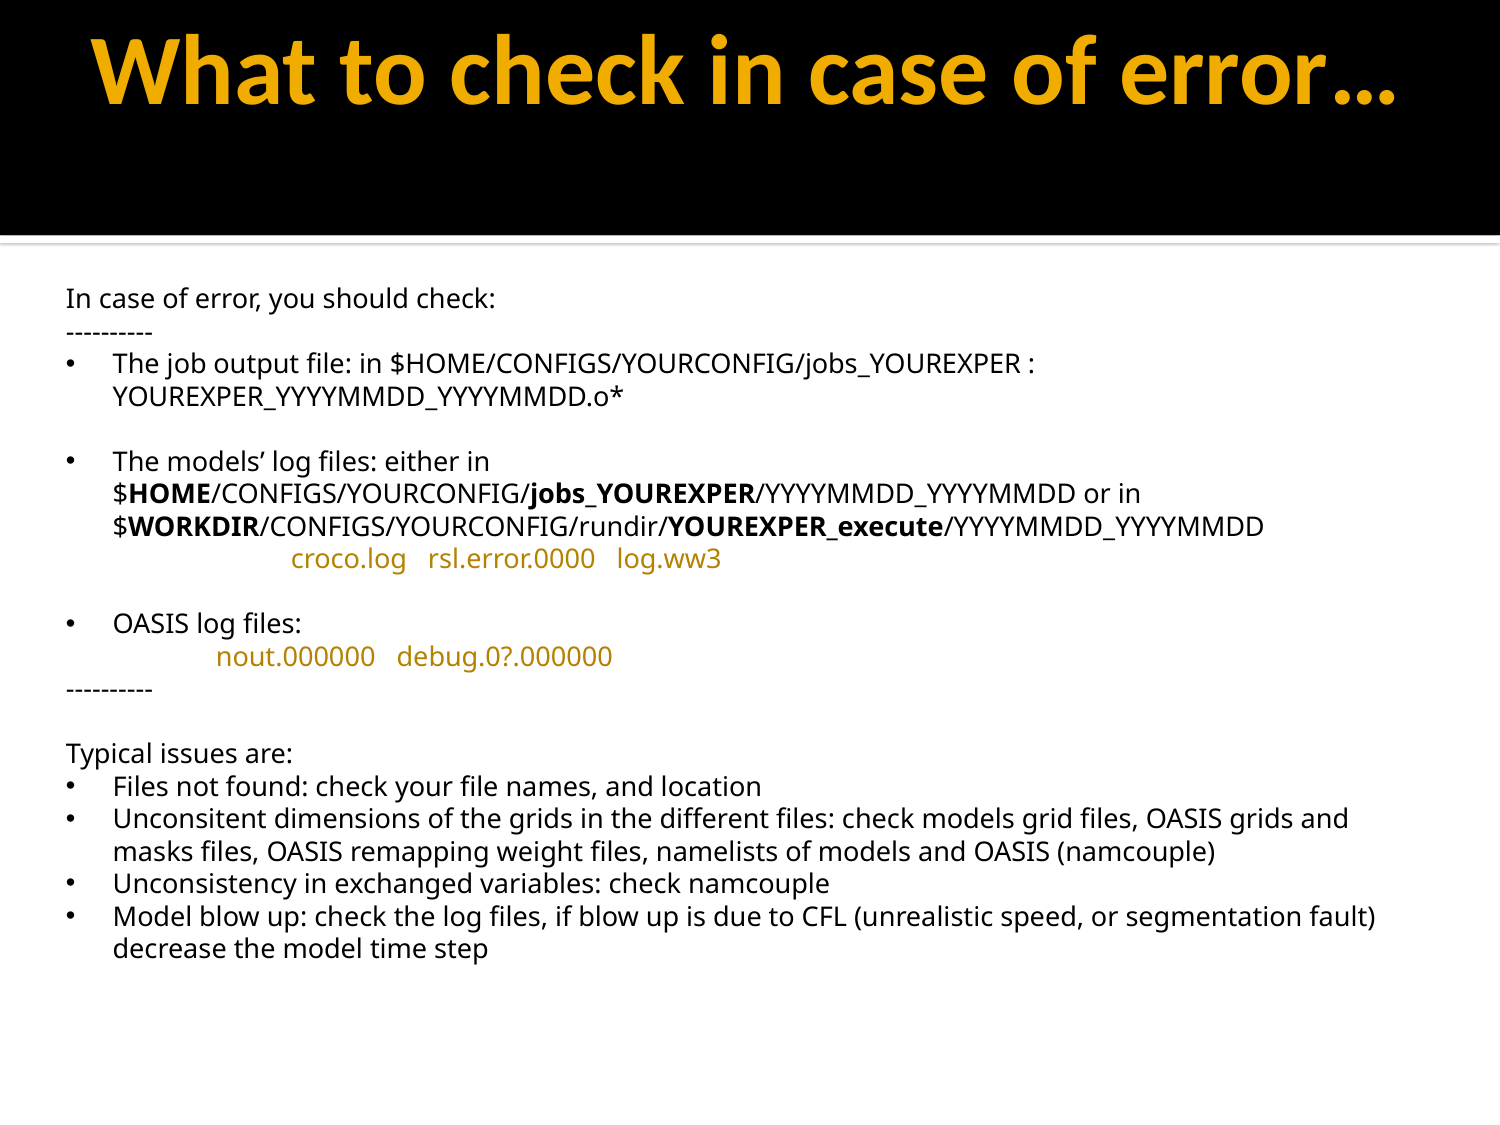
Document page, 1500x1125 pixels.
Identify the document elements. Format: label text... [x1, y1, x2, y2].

text_box In case of error, you should check: ---------- The job output file: in $HOME/CONFIGS/YOURCONFIG/jobs_YOUREXPER : YOUREXPER_YYYYMMDD_YYYYMMDD.o* The models’ log files: either in $HOME/CONFIGS/YOURCONFIG/jobs_YOUREXPER/YYYYMMDD_YYYYMMDD or in $WORKDIR/CONFIGS/YOURCONFIG/rundir/YOUREXPER_execute/YYYYMMDD_YYYYMMDD croco.log rsl.error.0000 log.ww3 OASIS log files: nout.000000 debug.0?.000000 ---------- Typical issues are: Files not found: check your file names, and location Unconsitent dimensions of the grids in the different files: check models grid files, OASIS grids and masks files, OASIS remapping weight files, namelists of models and OASIS (namcouple) Unconsistency in exchanged variables: check namcouple Model blow up: check the log files, if blow up is due to CFL (unrealistic speed, or segmentation fault) decrease the model time step [51, 274, 1449, 972]
title What to check in case of error… [75, 2, 1425, 209]
